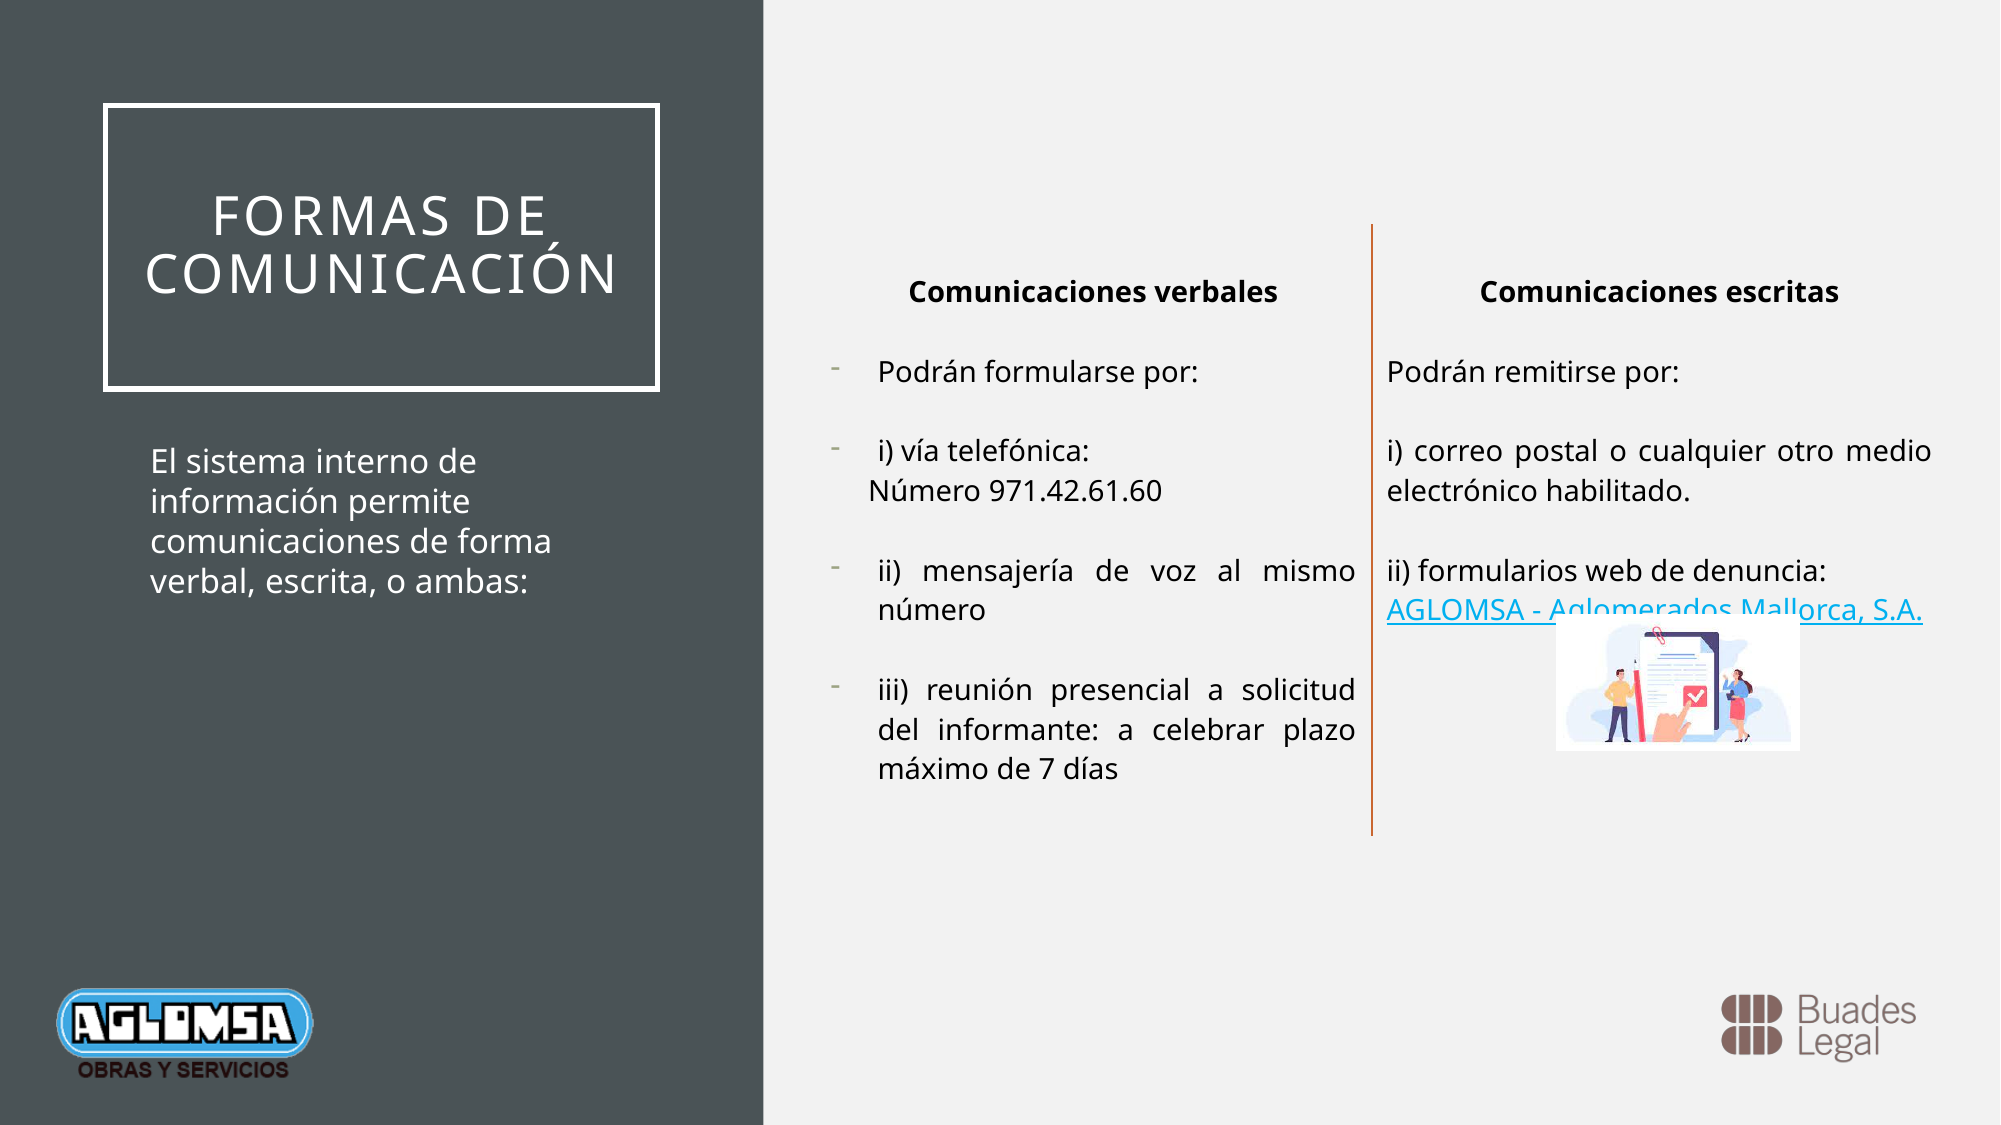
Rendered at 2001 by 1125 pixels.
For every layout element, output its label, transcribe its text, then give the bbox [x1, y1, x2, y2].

text_box [764, 0, 2000, 1125]
table_header Comunicaciones verbales Podrán formularse por: i) vía telefónica: Número 971.42.61.60 ii) mensajería de voz al mismo número iii) reunión presencial a solicitud del informante: a celebrar plazo máximo de 7 días [816, 224, 1371, 836]
picture [1556, 614, 1800, 751]
list El sistema interno de información permite comunicaciones de forma verbal, escrita, o ambas: [105, 432, 658, 994]
text_box [0, 0, 764, 1125]
picture [1677, 967, 1960, 1082]
table_header Comunicaciones escritas Podrán remitirse por: i) correo postal o cualquier otro medio electrónico habilitado. ii) formularios web de denuncia: AGLOMSA - Aglomerados Mallorca, S.A. [1373, 224, 1948, 836]
picture [56, 988, 314, 1081]
title Formas de comunicación [103, 103, 660, 392]
